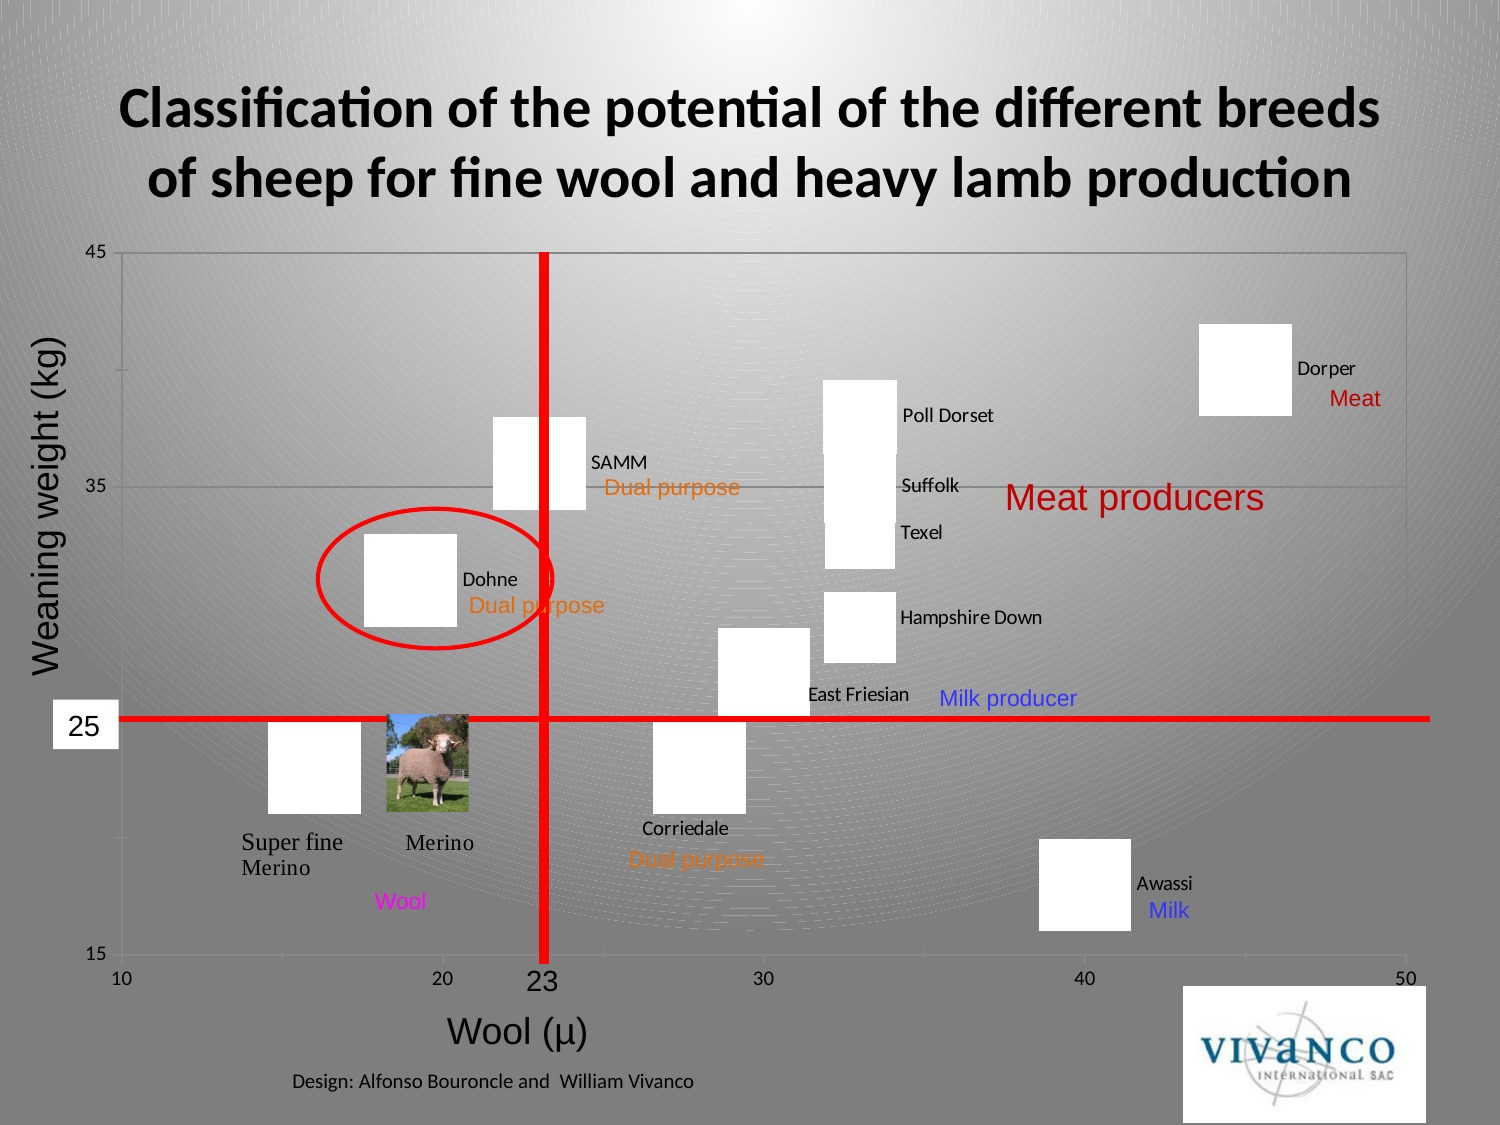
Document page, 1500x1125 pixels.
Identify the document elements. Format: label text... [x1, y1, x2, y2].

text_box 25 [53, 699, 65, 750]
chart [70, 234, 1442, 1012]
title Classification of the potential of the different breeds of sheep for fine wool and heavy lamb production [75, 45, 1425, 232]
picture [1183, 986, 1427, 1123]
text_box Wool (µ) [432, 1021, 604, 1060]
picture [386, 714, 469, 812]
text_box Design: Alfonso Bouroncle and William Vivanco [277, 1060, 1093, 1100]
text_box Weaning weight (kg) [13, 293, 65, 692]
